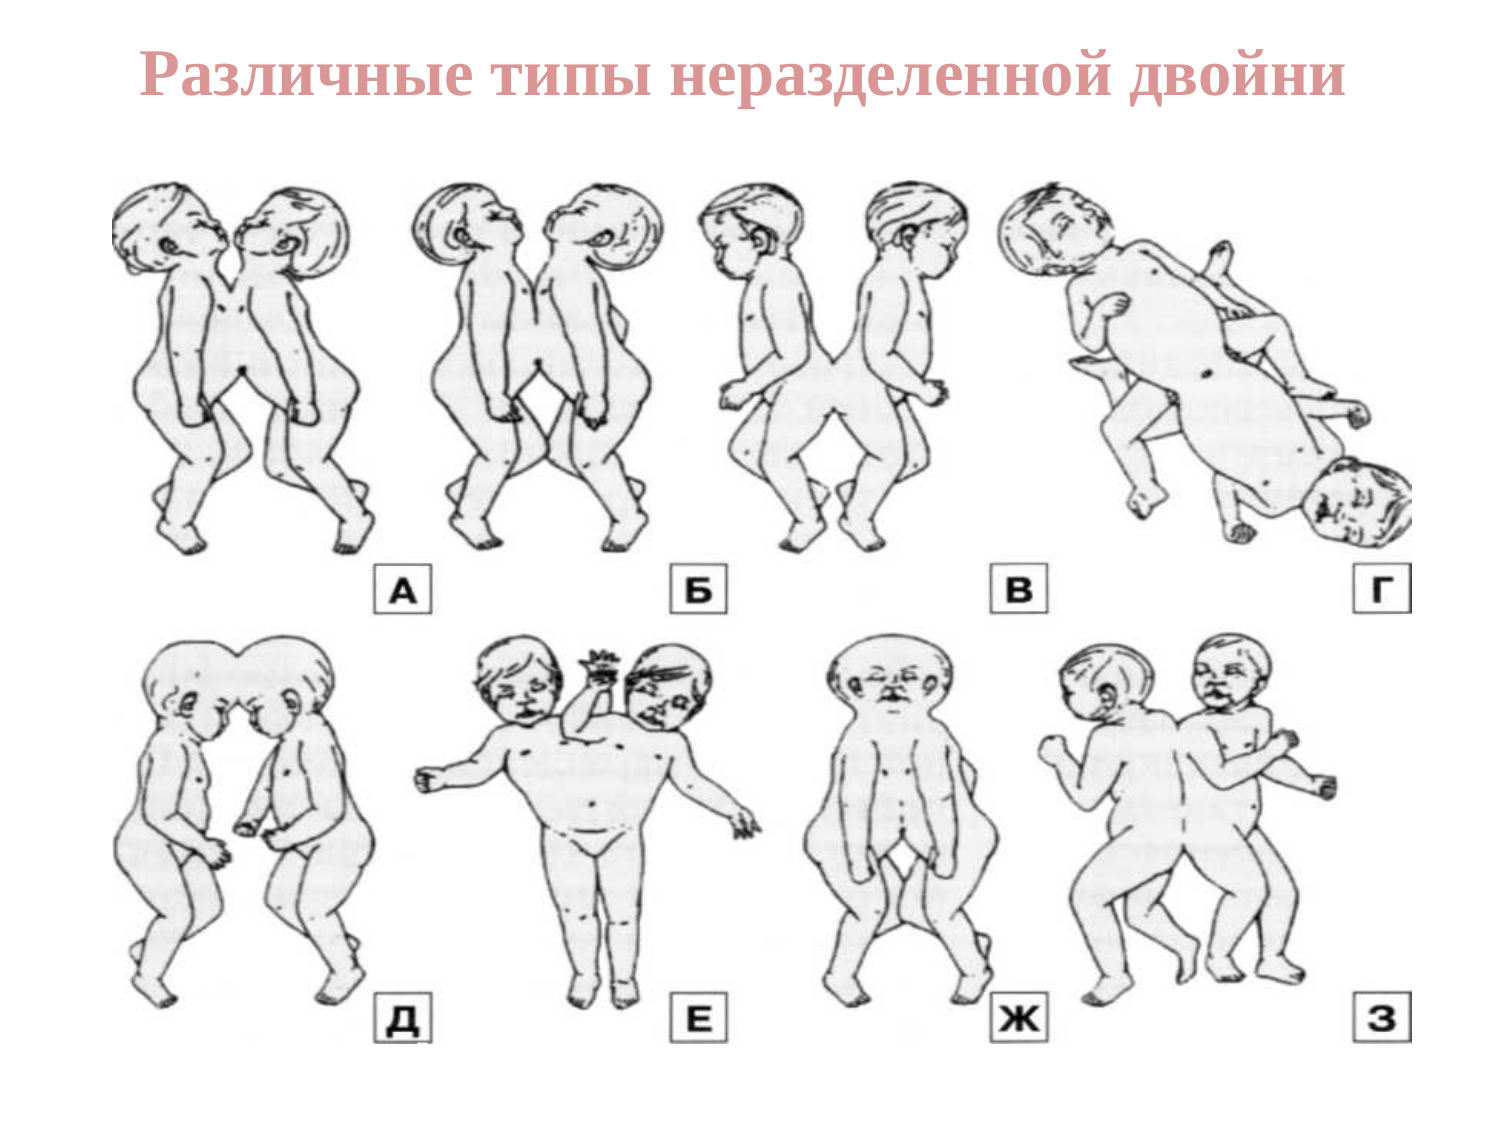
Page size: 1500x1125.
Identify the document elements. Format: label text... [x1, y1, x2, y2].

picture [111, 180, 1412, 1044]
text_box Различные типы неразделенной двойни [29, 21, 1459, 116]
